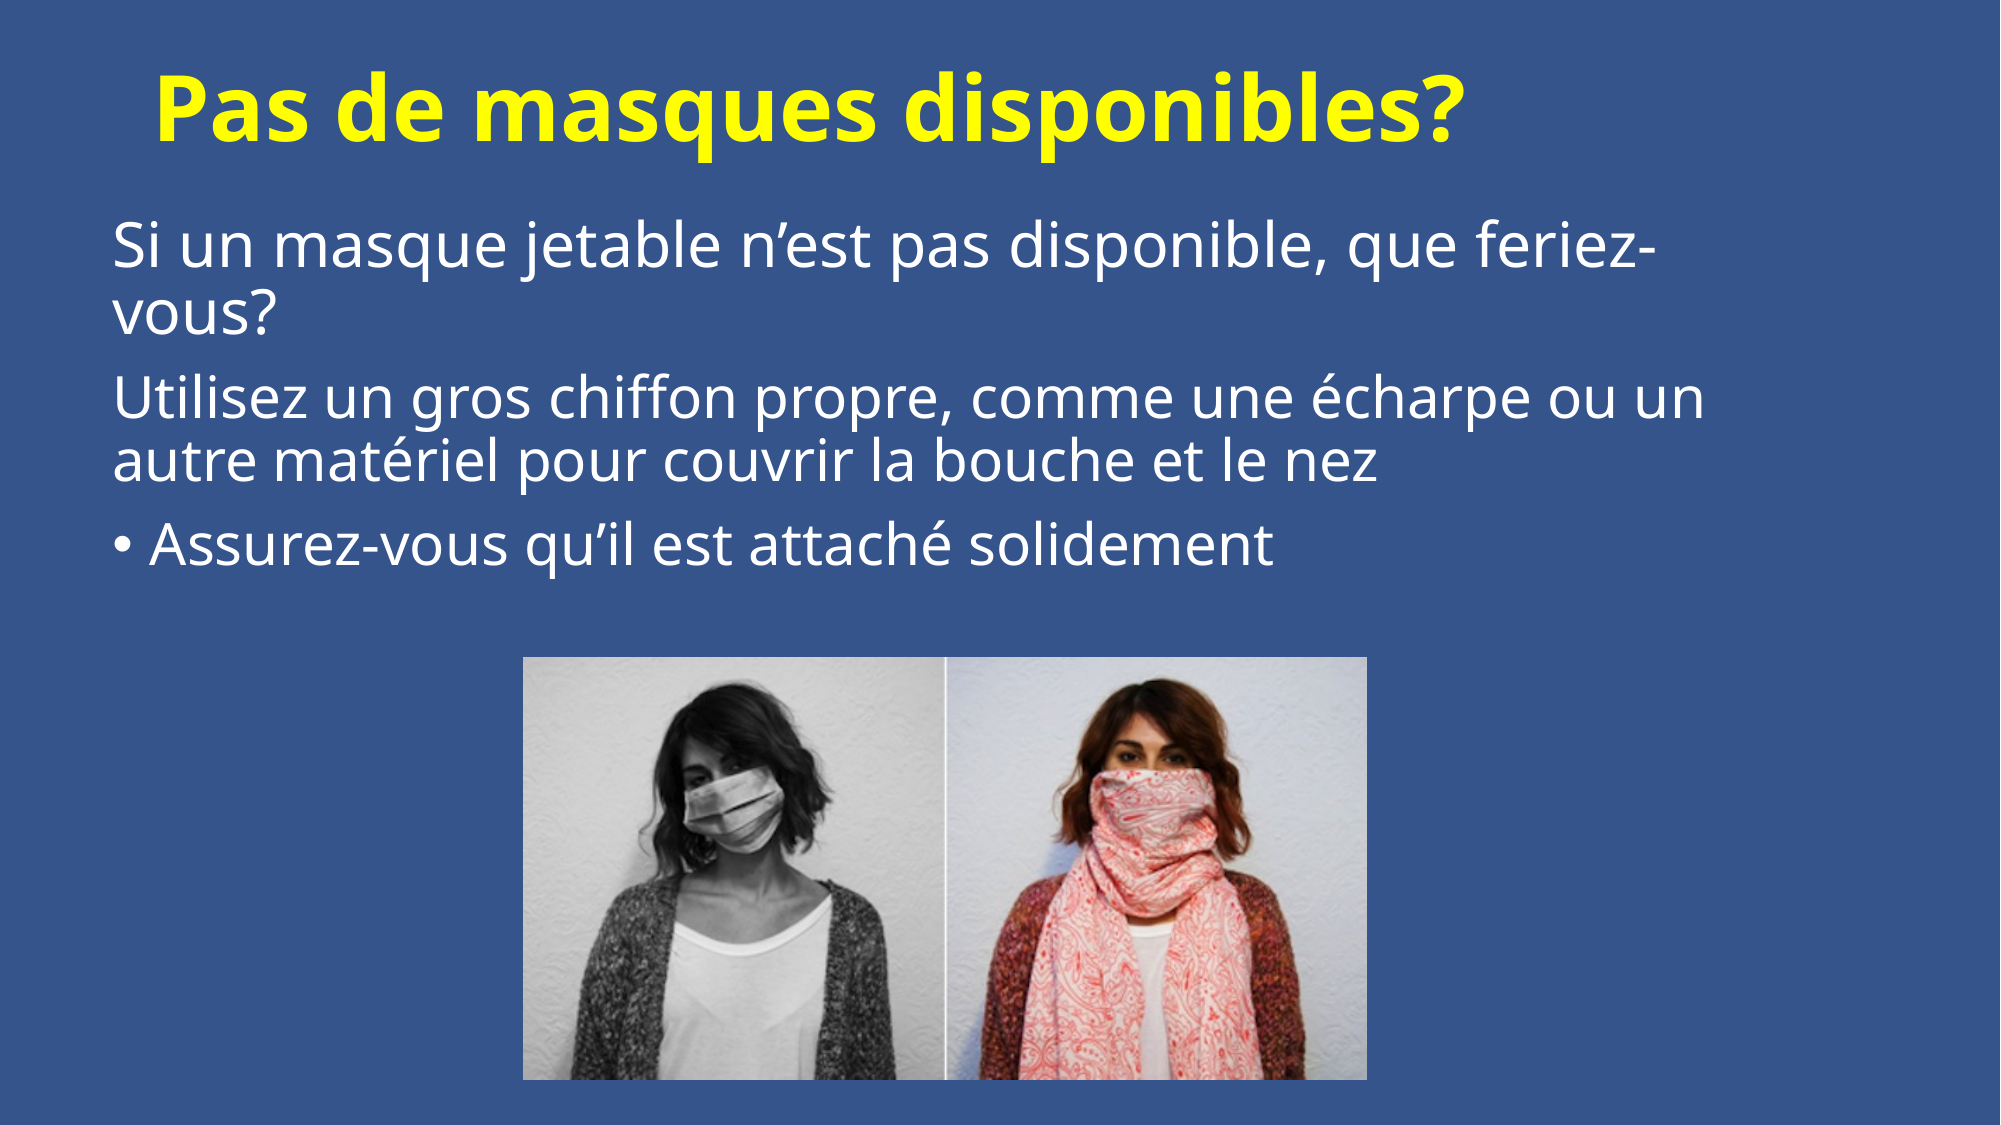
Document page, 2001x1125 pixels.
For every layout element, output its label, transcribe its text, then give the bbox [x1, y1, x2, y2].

title Pas de masques disponibles? [137, 45, 1863, 264]
picture [523, 657, 1367, 1080]
list Si un masque jetable n’est pas disponible, que feriez-vous? Utilisez un gros chiffon propre, comme une écharpe ou un autre matériel pour couvrir la bouche et le nez Assurez-vous qu’il est attaché solidement [97, 205, 1823, 920]
